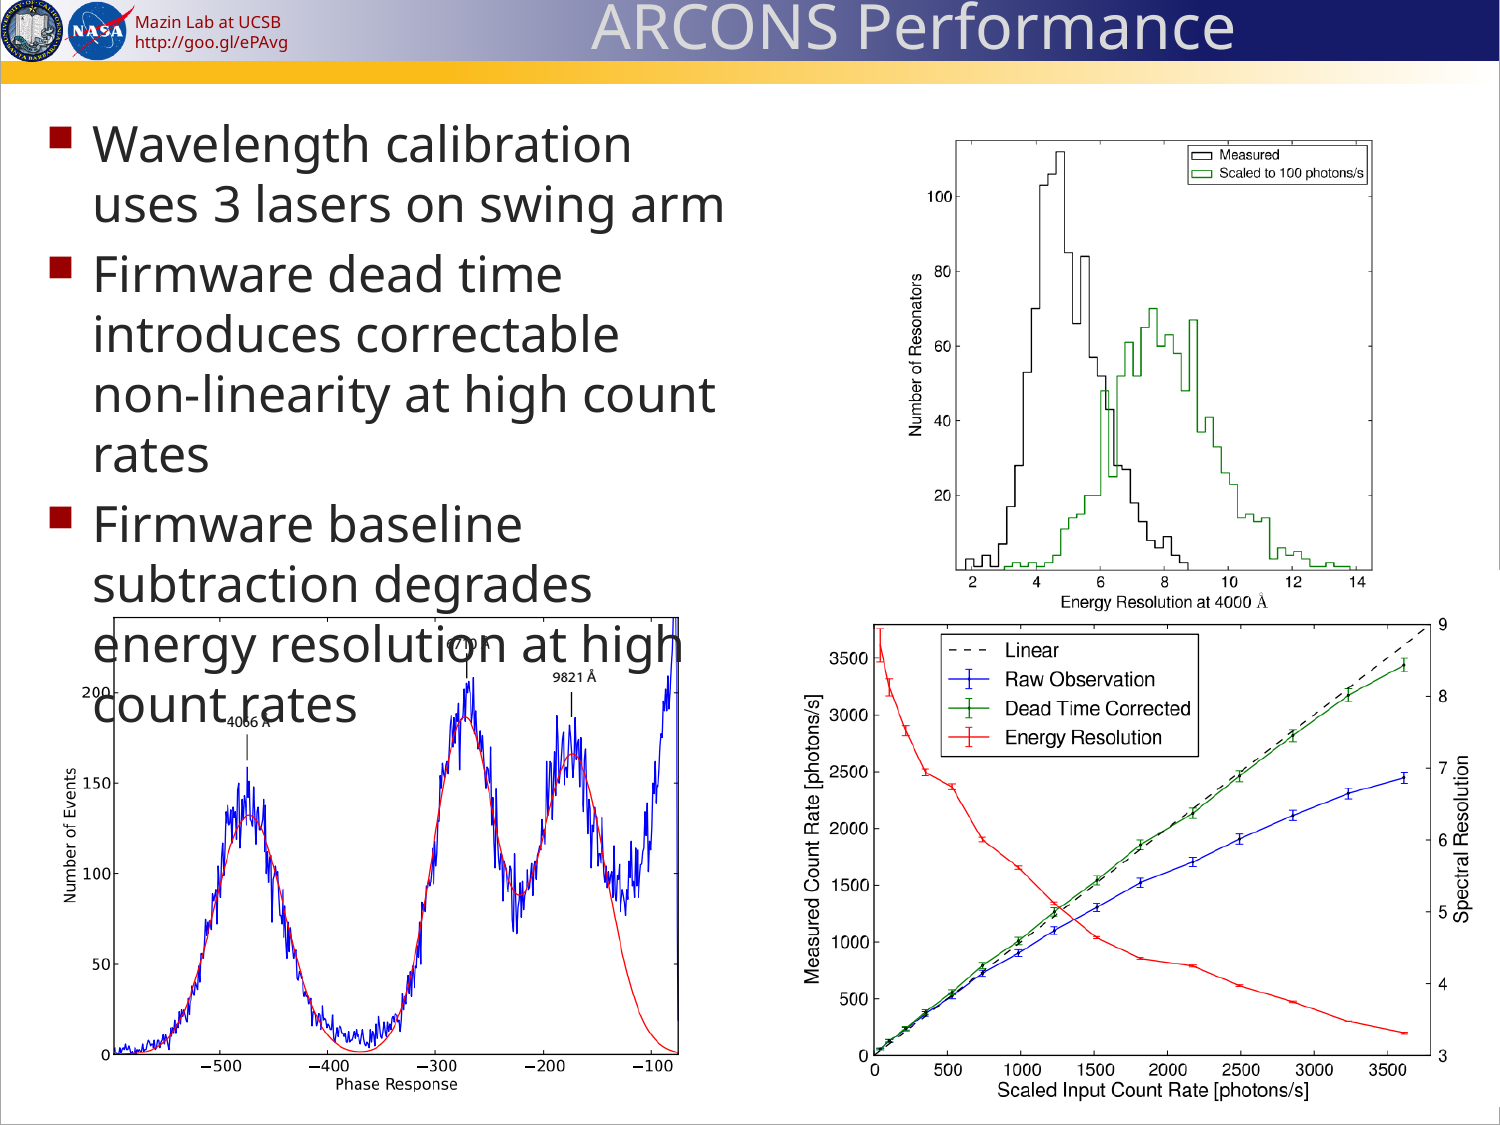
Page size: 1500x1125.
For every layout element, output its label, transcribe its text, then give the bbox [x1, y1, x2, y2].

title ARCONS Performance [0, 0, 1253, 62]
picture [783, 86, 1500, 1108]
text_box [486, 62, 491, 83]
list Wavelength calibration uses 3 lasers on swing arm Firmware dead time introduces correctable non-linearity at high count rates Firmware baseline subtraction degrades energy resolution at high count rates [31, 104, 749, 561]
picture [21, 561, 750, 1108]
